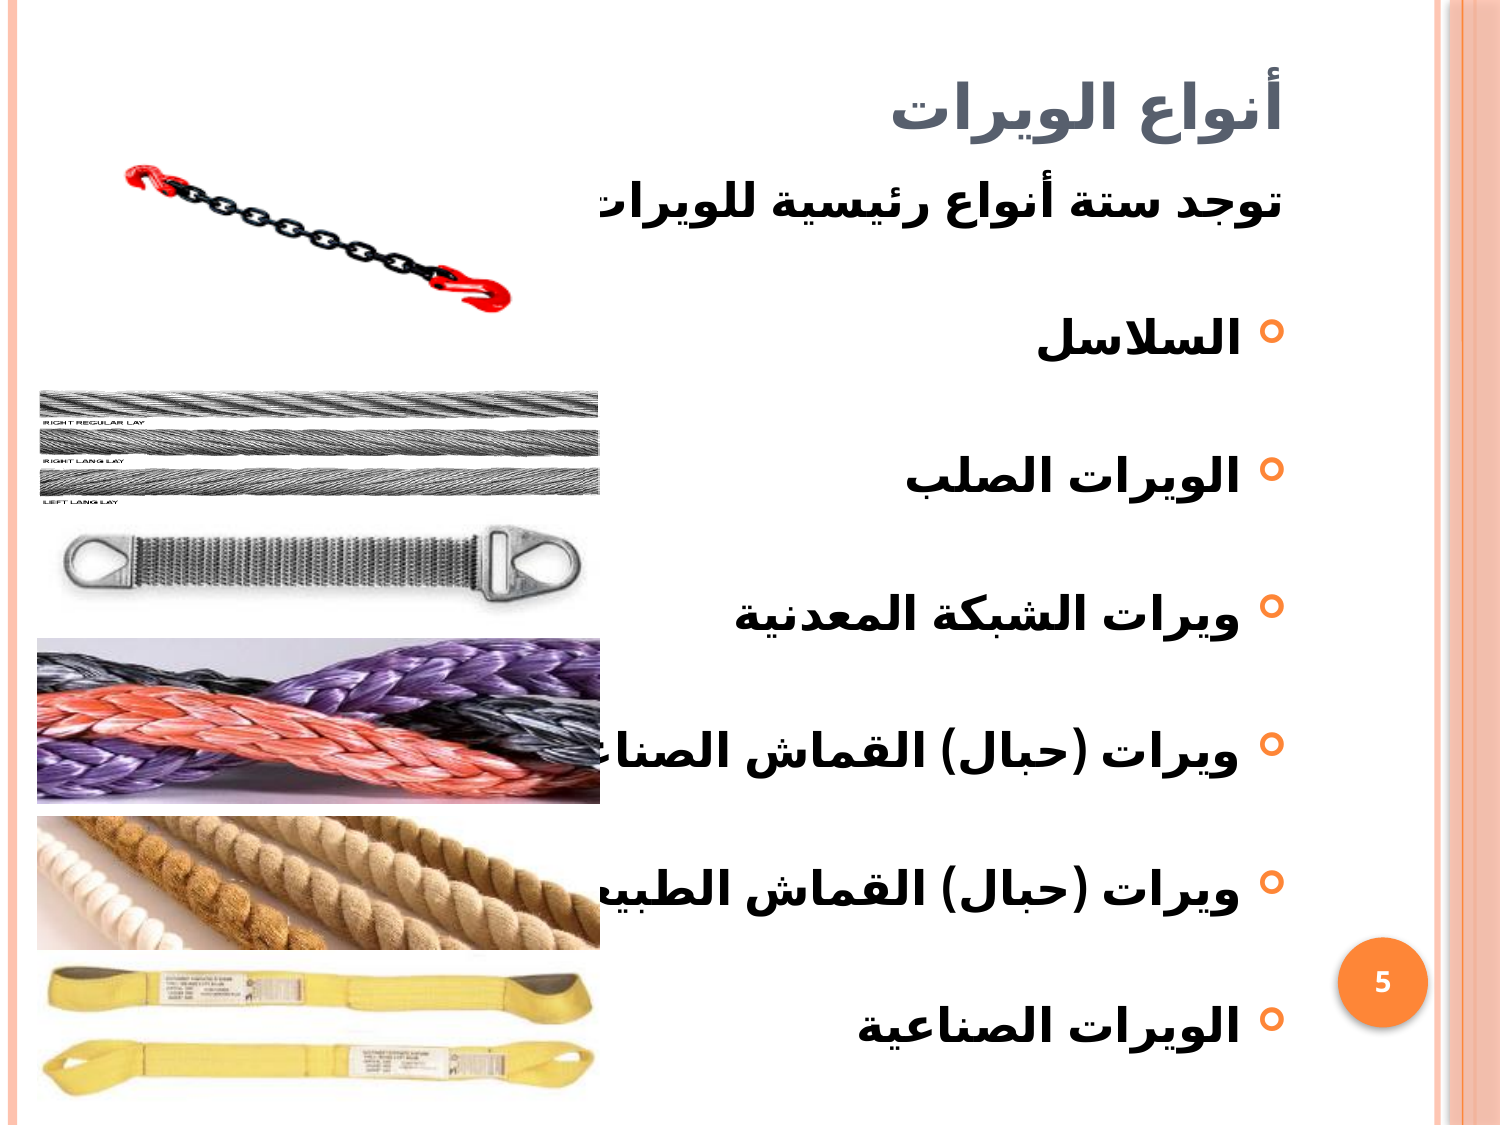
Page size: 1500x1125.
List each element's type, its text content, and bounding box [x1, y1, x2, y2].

slide_number 5 [1333, 940, 1434, 1027]
title أنواع الويرات [75, 45, 1300, 150]
slide_number 77 [75, 162, 605, 384]
list توجد ستة أنواع رئيسية للويرات: السلاسل الويرات الصلب ويرات الشبكة المعدنية ويرات (حبال) القماش الصناعي ويرات (حبال) القماش الطبيعي الويرات الصناعية [600, 162, 1300, 1062]
picture [36, 102, 601, 376]
picture [36, 816, 601, 1113]
picture [36, 386, 601, 804]
